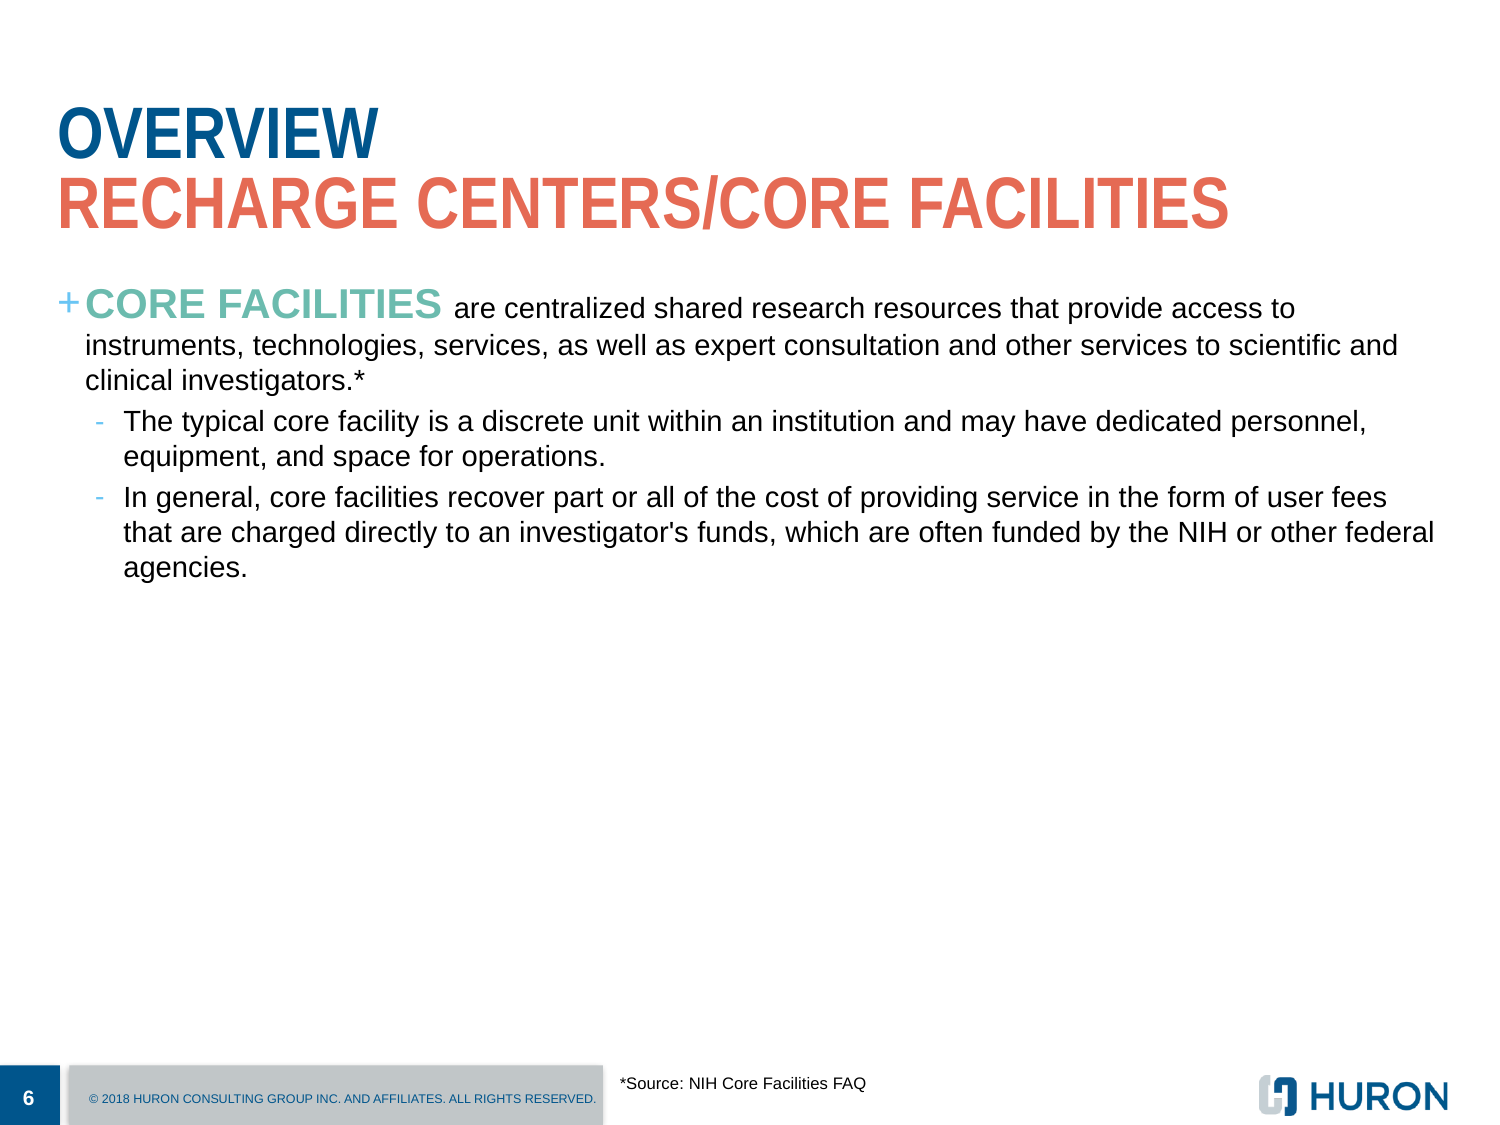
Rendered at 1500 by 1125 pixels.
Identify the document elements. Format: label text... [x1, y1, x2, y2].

list Core facilities are centralized shared research resources that provide access to instruments, technologies, services, as well as expert consultation and other services to scientific and clinical investigators.* The typical core facility is a discrete unit within an institution and may have dedicated personnel, equipment, and space for operations. In general, core facilities recover part or all of the cost of providing service in the form of user fees that are charged directly to an investigator's funds, which are often funded by the NIH or other federal agencies. [42, 268, 1461, 1066]
picture [1259, 1075, 1448, 1116]
list *Source: NIH Core Facilities FAQ [600, 1065, 960, 1125]
title Overview Recharge Centers/Core Facilities [42, 76, 1461, 268]
